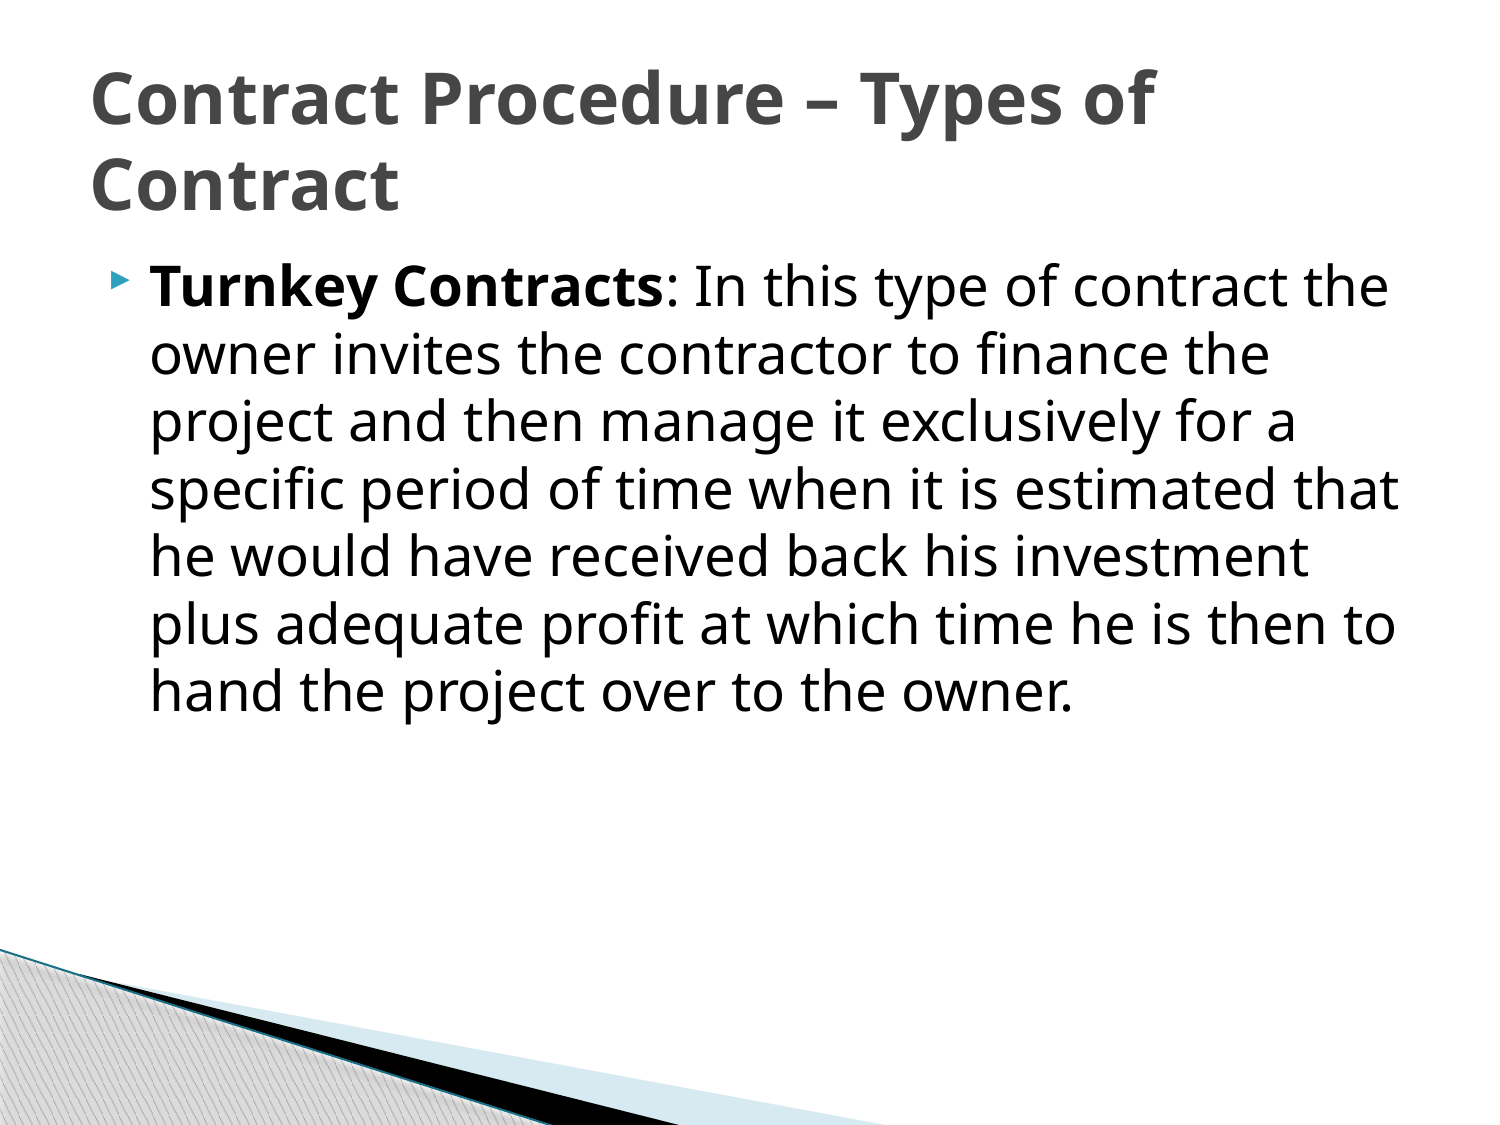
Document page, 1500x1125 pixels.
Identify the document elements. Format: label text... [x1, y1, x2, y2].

title Contract Procedure – Types of Contract [75, 45, 1425, 233]
list Turnkey Contracts: In this type of contract the owner invites the contractor to finance the project and then manage it exclusively for a specific period of time when it is estimated that he would have received back his investment plus adequate profit at which time he is then to hand the project over to the owner. [74, 242, 1426, 986]
